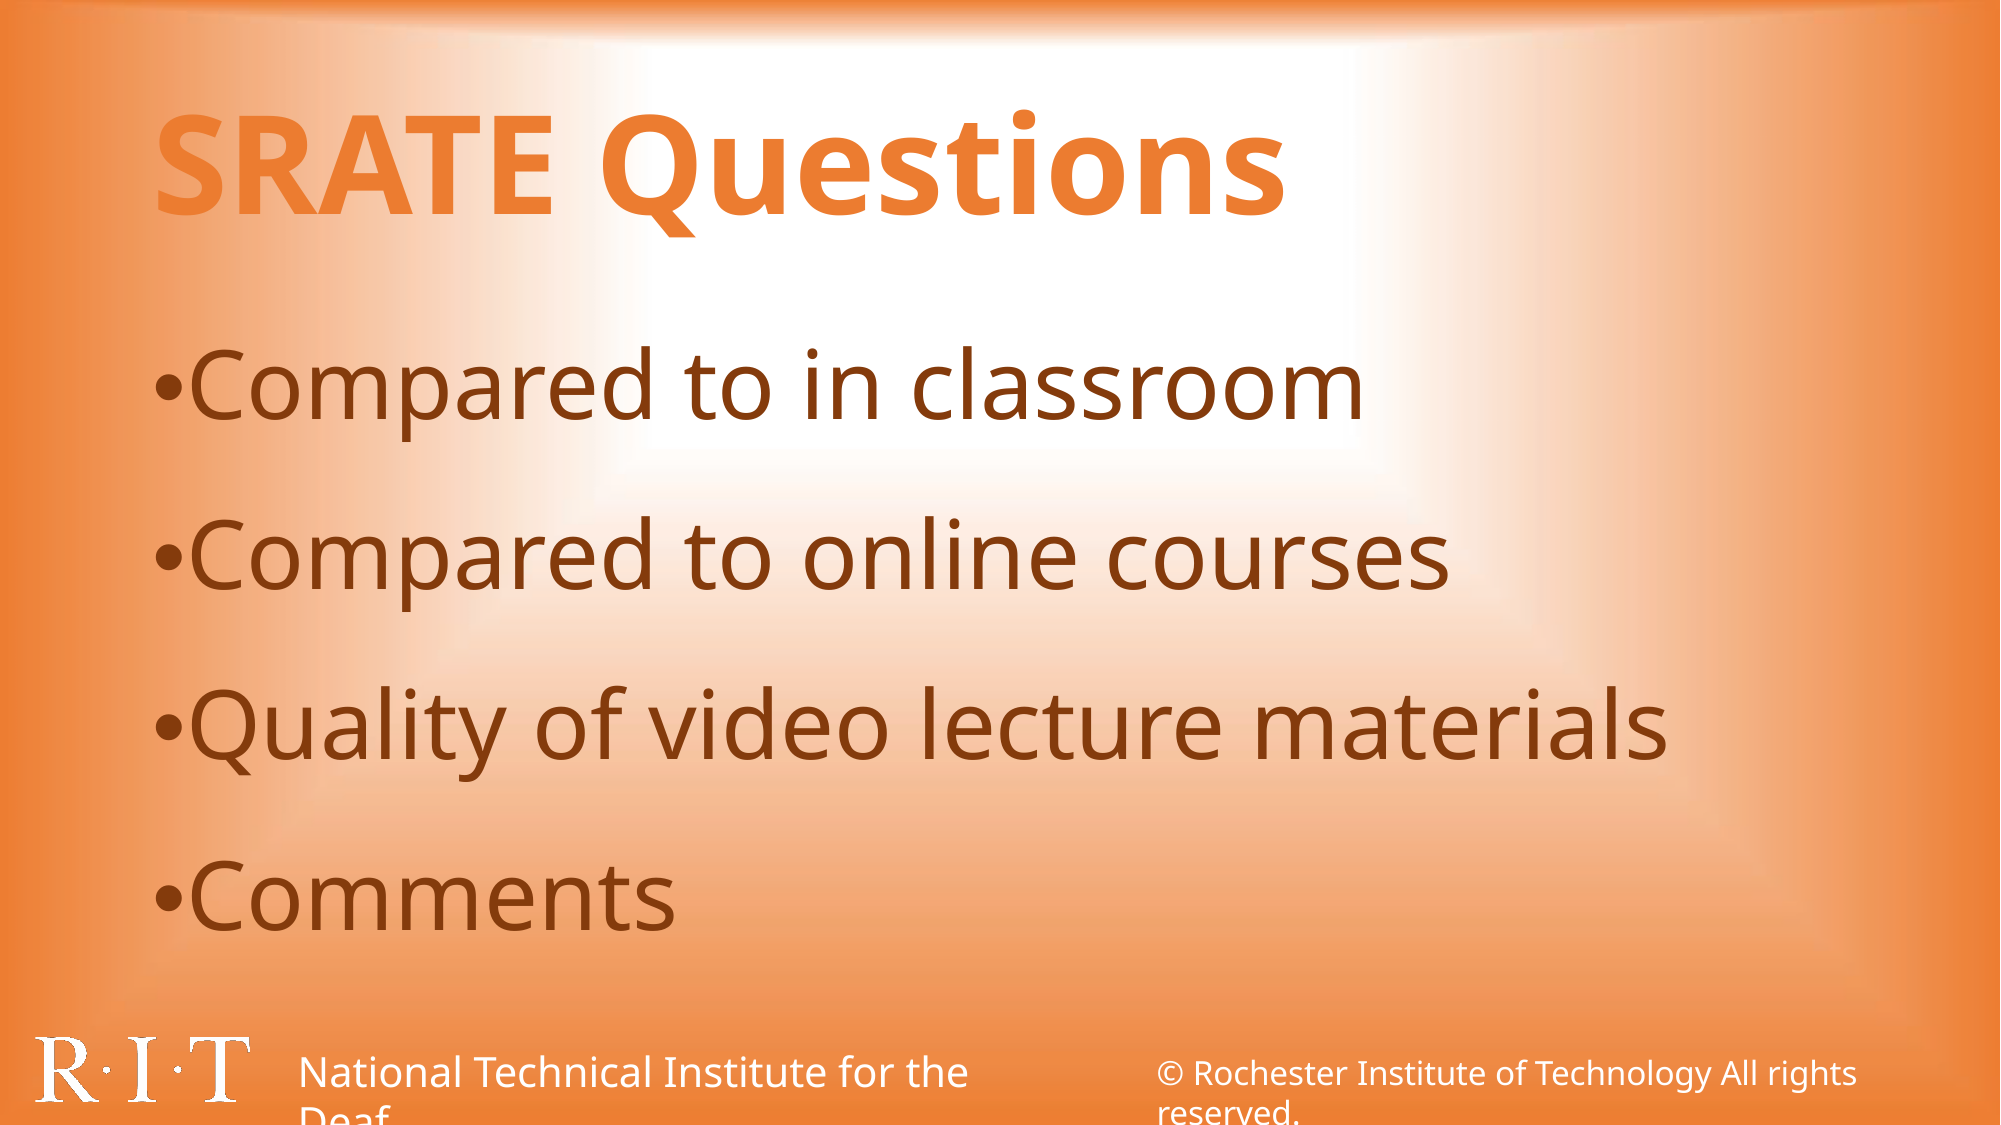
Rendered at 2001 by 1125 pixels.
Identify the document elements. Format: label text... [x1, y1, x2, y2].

text_box [35, 1037, 250, 1102]
picture [0, 0, 2000, 1125]
title SRATE Questions [150, 74, 1473, 265]
text_box •Compared to in classroom •Compared to online courses •Quality of video lecture materials •Comments [150, 266, 1792, 950]
text_box © Rochester Institute of Technology All rights reserved. [1154, 1050, 1897, 1125]
text_box National Technical Institute for the Deaf [295, 1043, 971, 1125]
